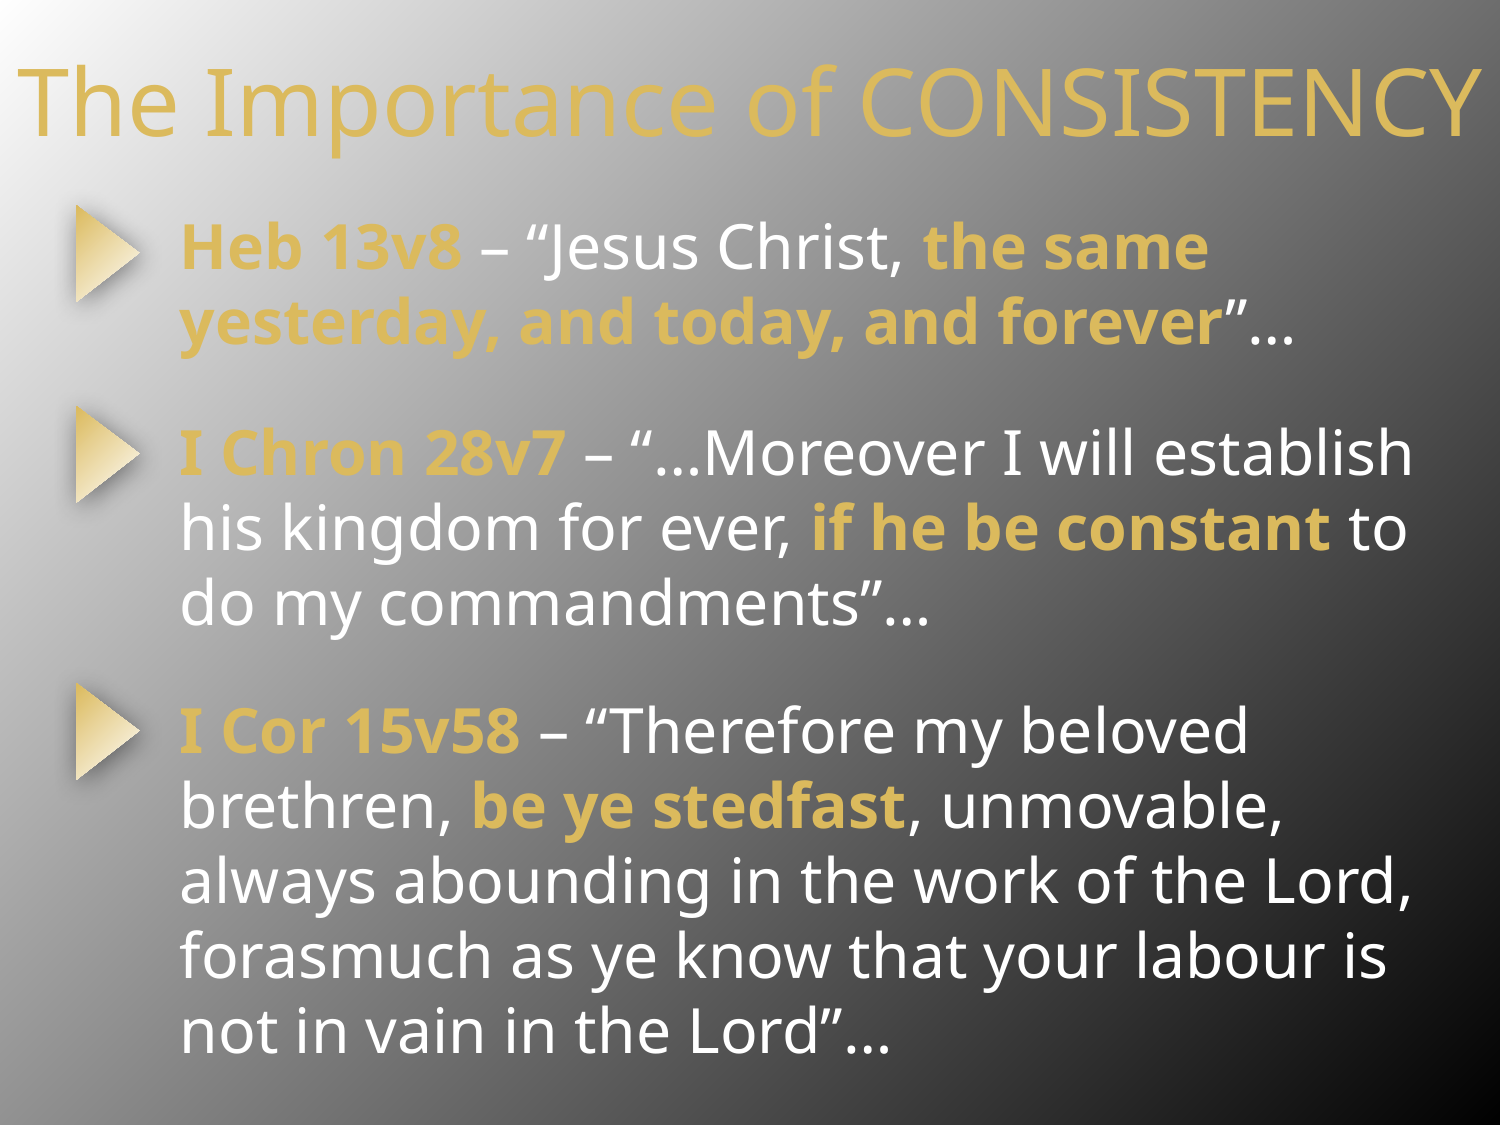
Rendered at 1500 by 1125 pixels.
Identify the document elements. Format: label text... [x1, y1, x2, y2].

text_box [74, 404, 142, 505]
title The Importance of CONSISTENCY [0, 4, 1500, 193]
text_box I Chron 28v7 – “…Moreover I will establish his kingdom for ever, if he be constant to do my commandments”… [165, 405, 1470, 678]
text_box [74, 203, 142, 304]
text_box I Cor 15v58 – “Therefore my beloved brethren, be ye stedfast, unmovable, always abounding in the work of the Lord, forasmuch as ye know that your labour is not in vain in the Lord”… [165, 683, 1470, 1074]
text_box Heb 13v8 – “Jesus Christ, the same yesterday, and today, and forever”… [165, 199, 1470, 364]
text_box [74, 681, 142, 782]
